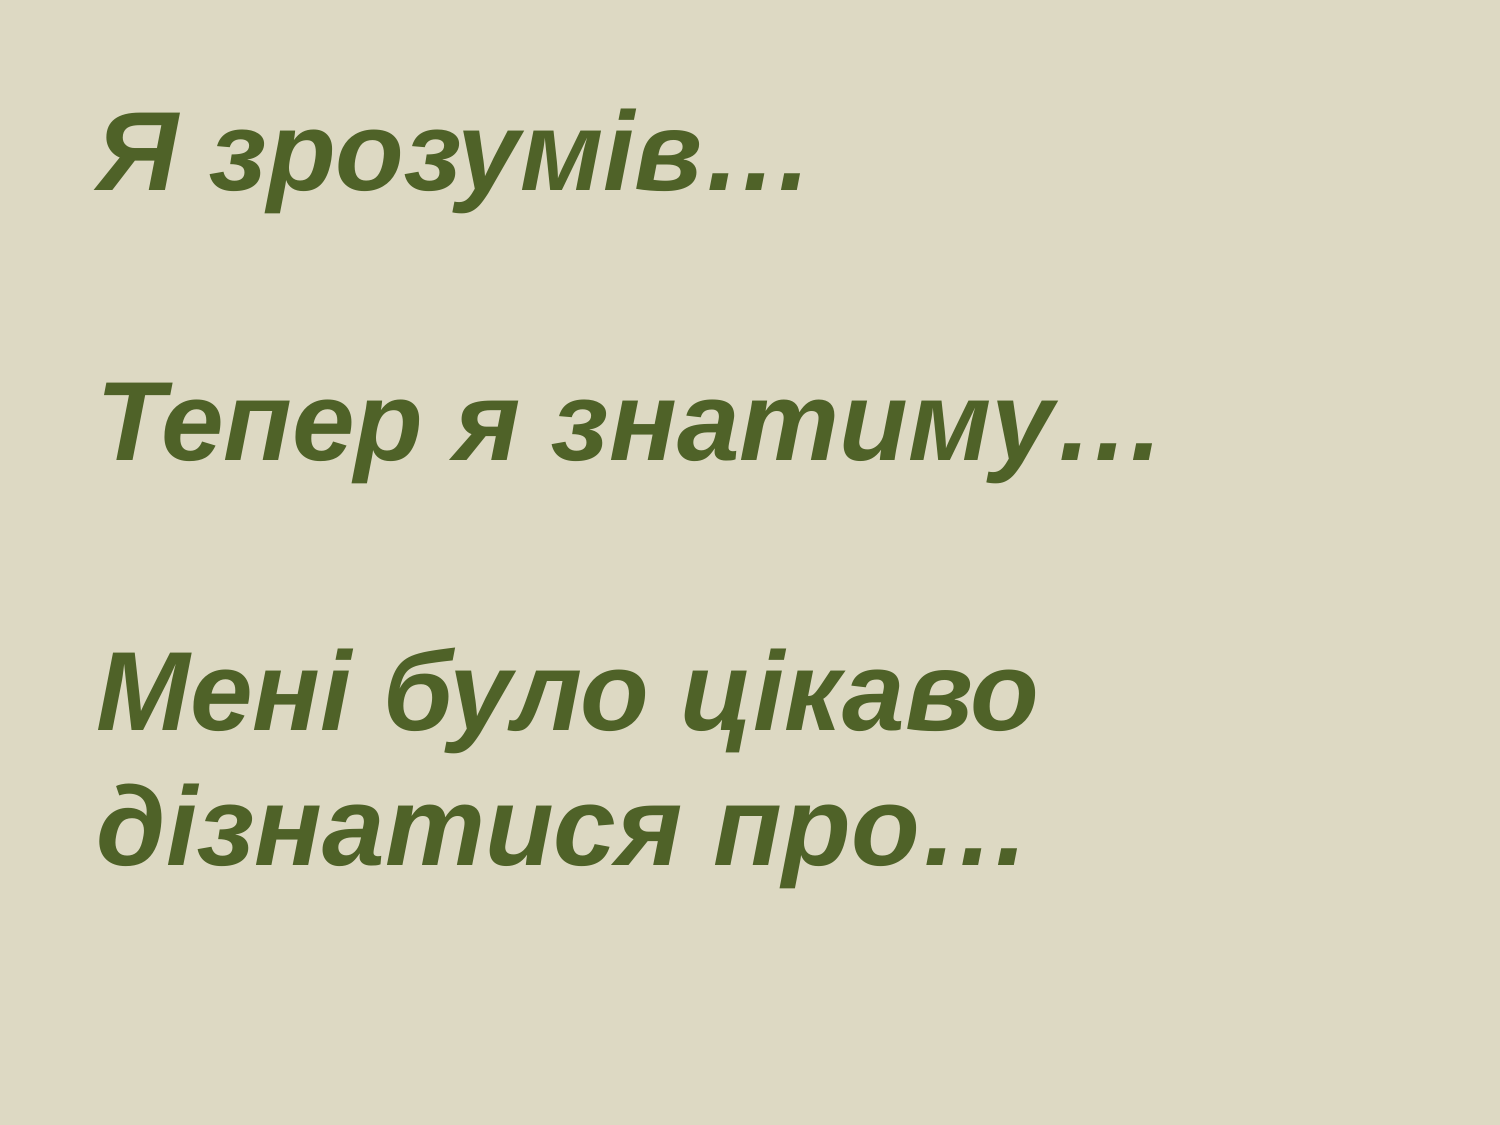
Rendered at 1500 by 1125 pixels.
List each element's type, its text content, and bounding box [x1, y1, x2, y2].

text_box Я зрозумів… Тепер я знатиму… Мені було цікаво дізнатися про… [81, 70, 1418, 895]
